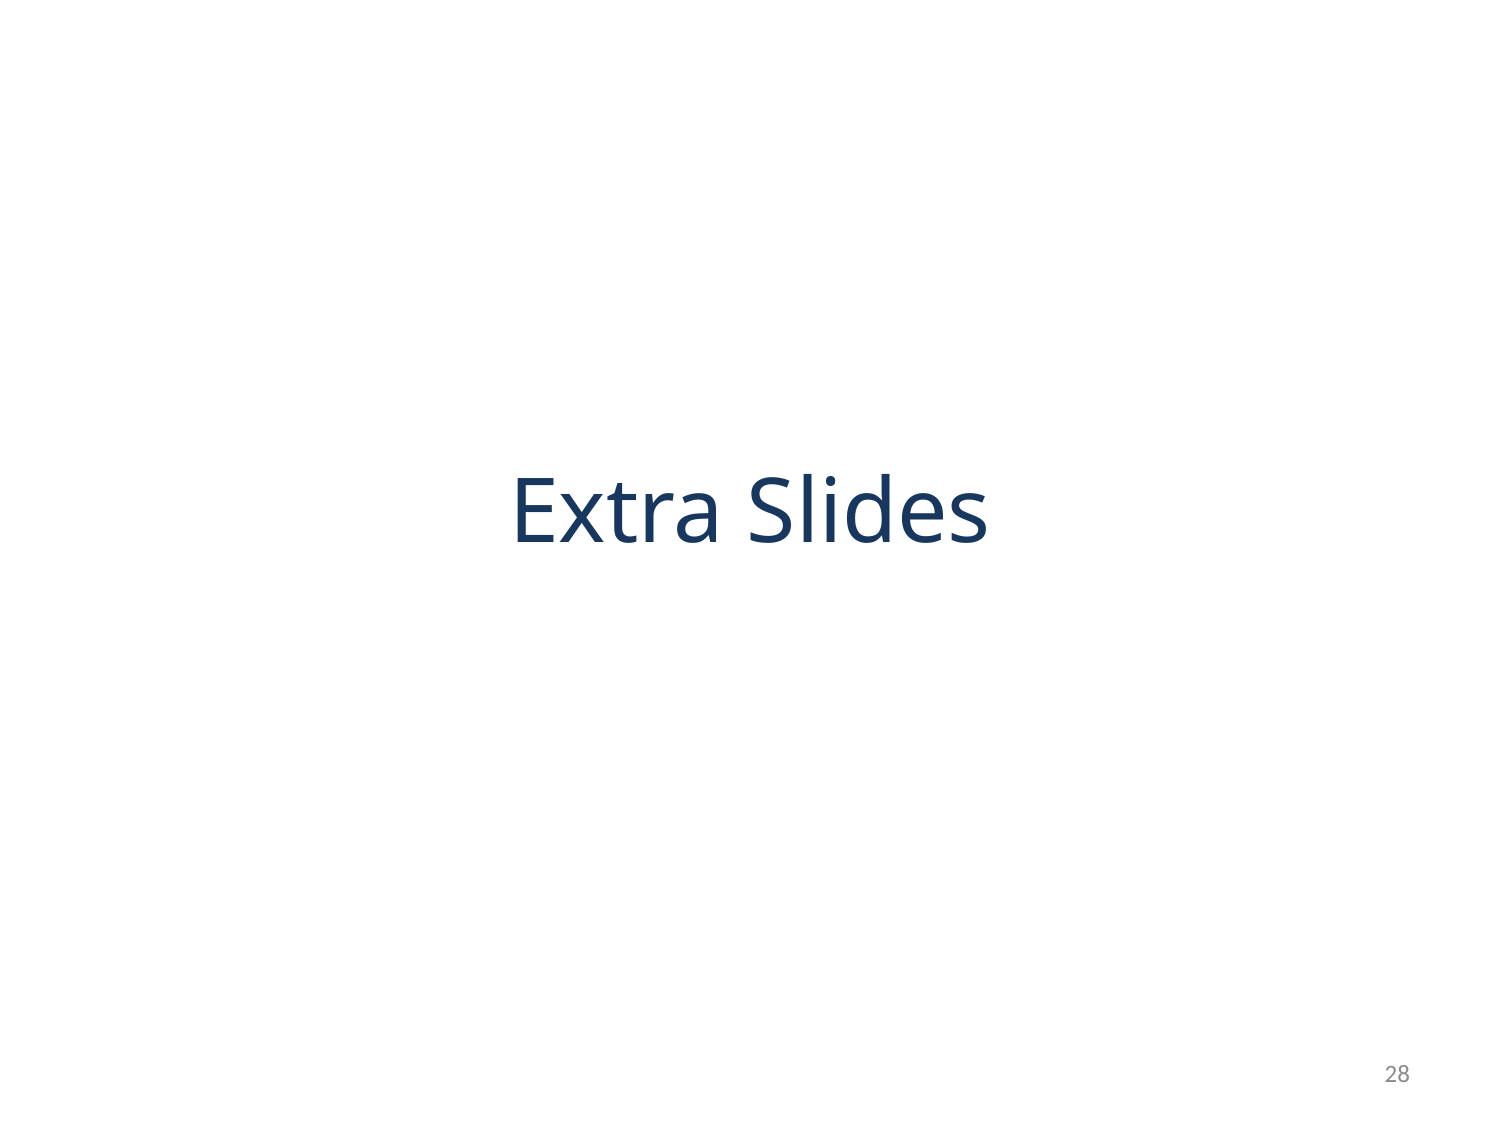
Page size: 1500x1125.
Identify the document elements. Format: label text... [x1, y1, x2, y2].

title Extra Slides [75, 412, 1425, 600]
slide_number 28 [1074, 1042, 1425, 1103]
